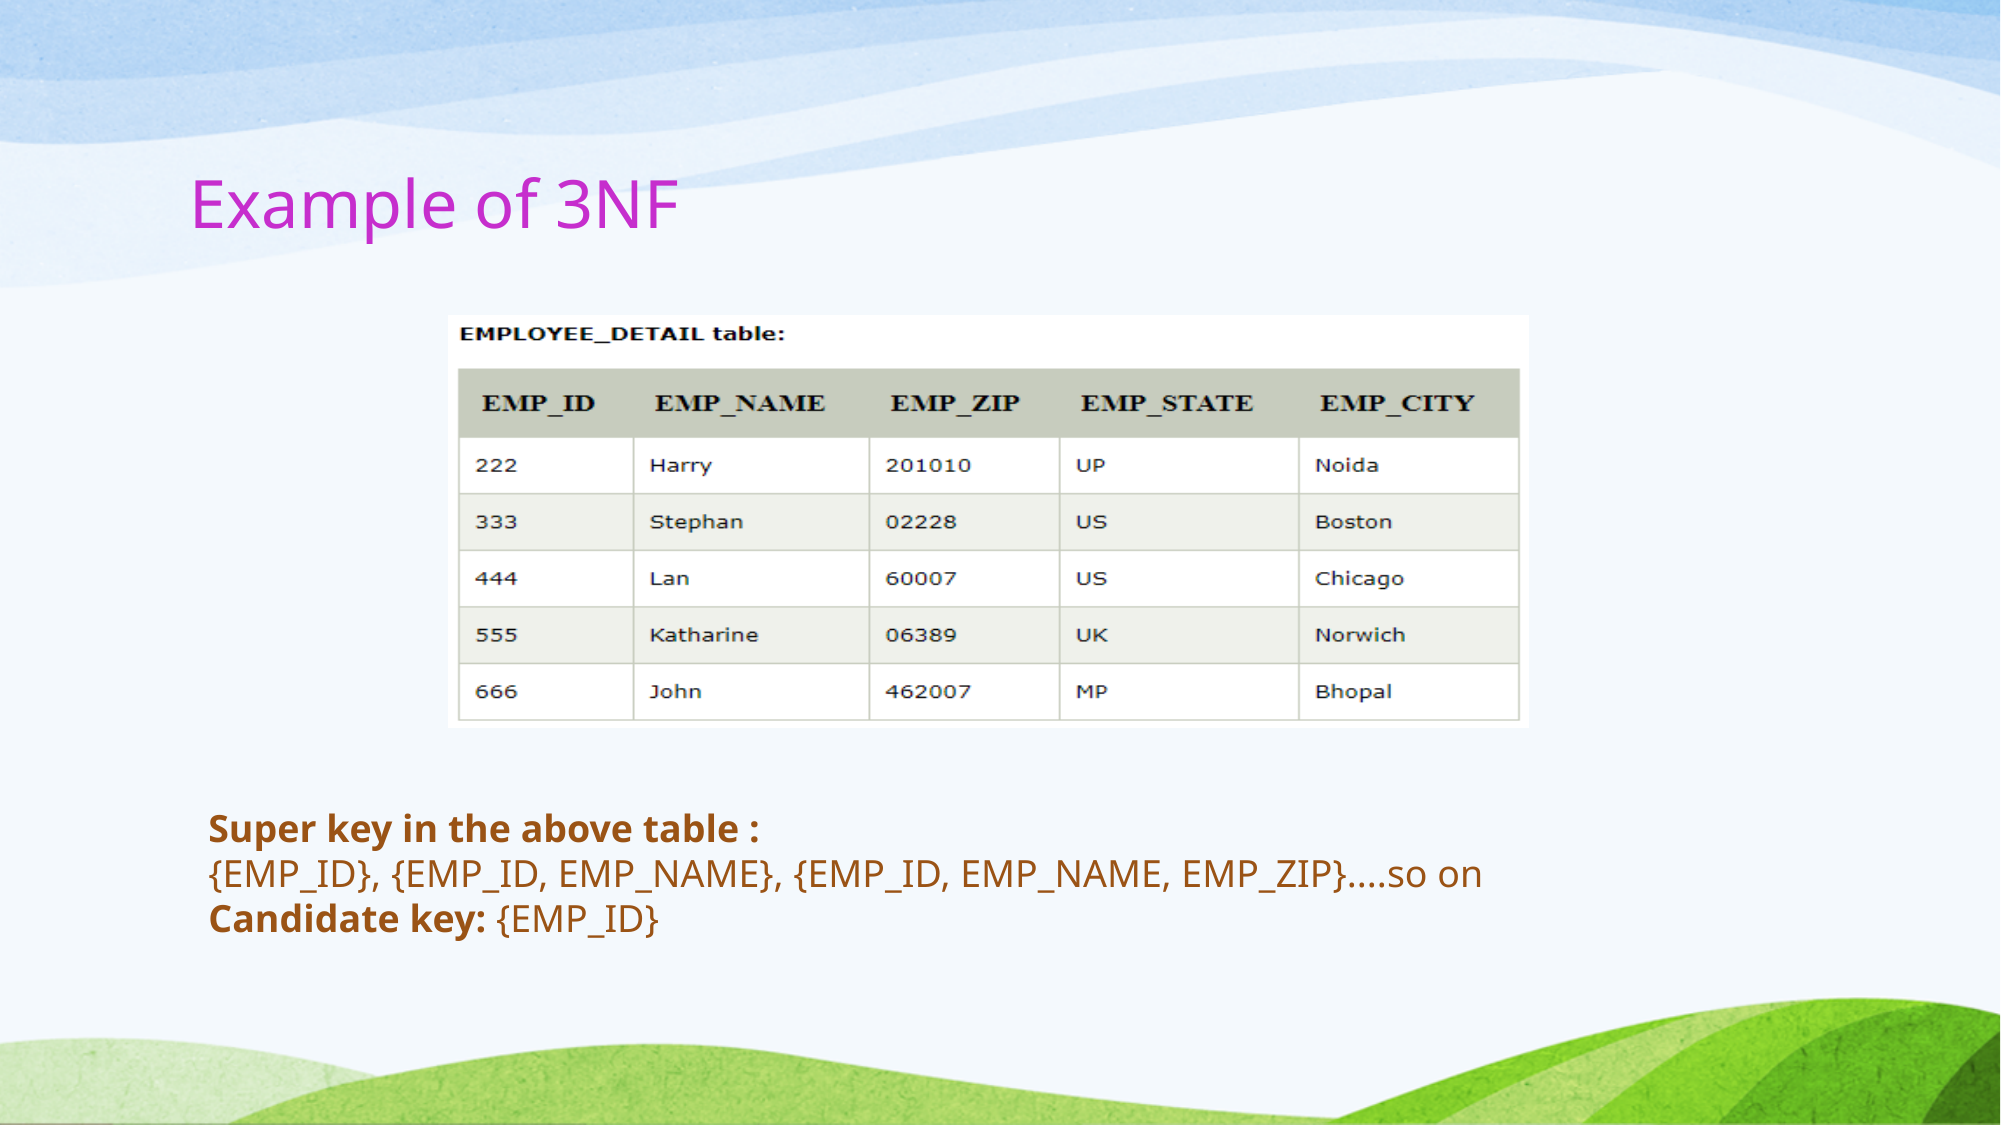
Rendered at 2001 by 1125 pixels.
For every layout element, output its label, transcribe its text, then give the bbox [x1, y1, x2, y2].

text_box Super key in the above table : {EMP_ID}, {EMP_ID, EMP_NAME}, {EMP_ID, EMP_NAME, EMP_ZIP}....so on Candidate key: {EMP_ID} [193, 797, 1765, 948]
picture [0, 0, 2001, 1125]
title Example of 3NF [174, 50, 1825, 250]
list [447, 315, 1529, 728]
